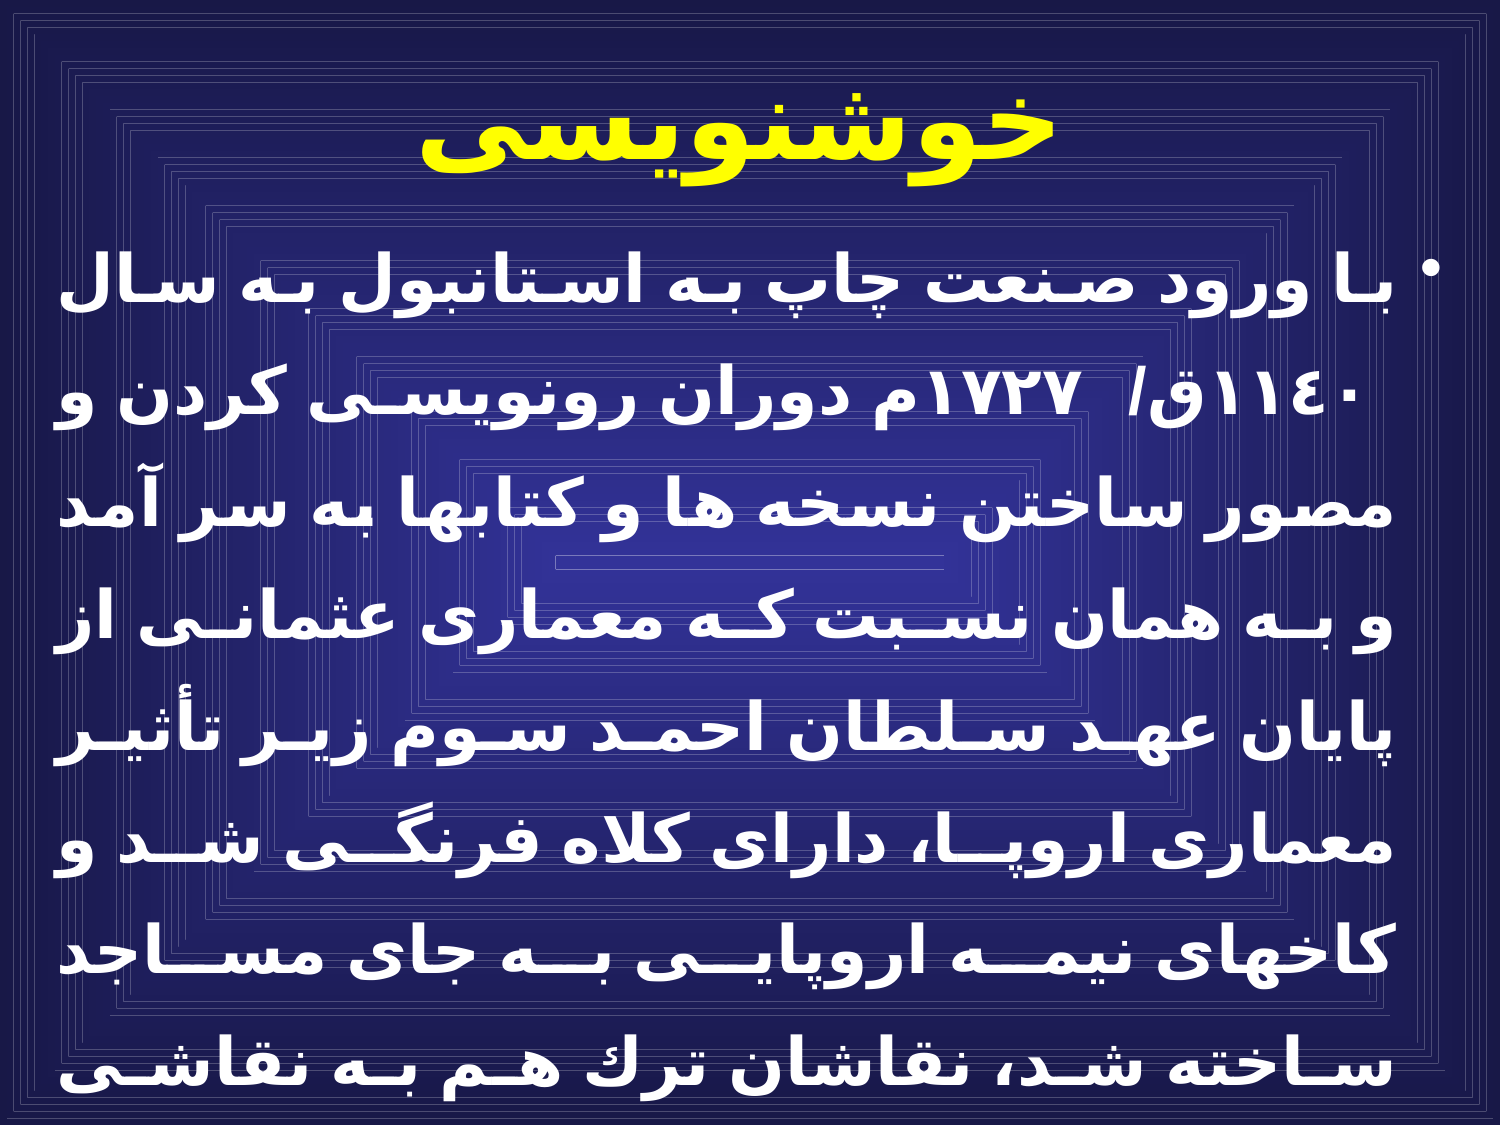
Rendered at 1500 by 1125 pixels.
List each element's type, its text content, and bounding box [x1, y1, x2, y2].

list با ورود صنعت چاپ به استانبول به سال ١١٤٠ق/ ١٧٢٧م دوران رونويسى كردن و مصور ساختن نسخه ها و كتابها به سر آمد و به همان نسبت كه معمارى عثمانى از پايان عهد سلطان احمد سوم زير تأثير معمارى اروپا، داراى كلاه فرنگى شد و كاخهاى نيمه اروپايى به جاى مساجد ساخته شد، نقاشان ترك هم به نقاشى رنگ و روغن روى آوردند و ديگر هنرهاى اسلامى، مانند سفالگرى و كاشى سازى، آن رونق و رواج سده دهم هجرى خود را از دست داد. [41, 196, 1459, 721]
title خوشنویسی [64, 20, 1415, 196]
